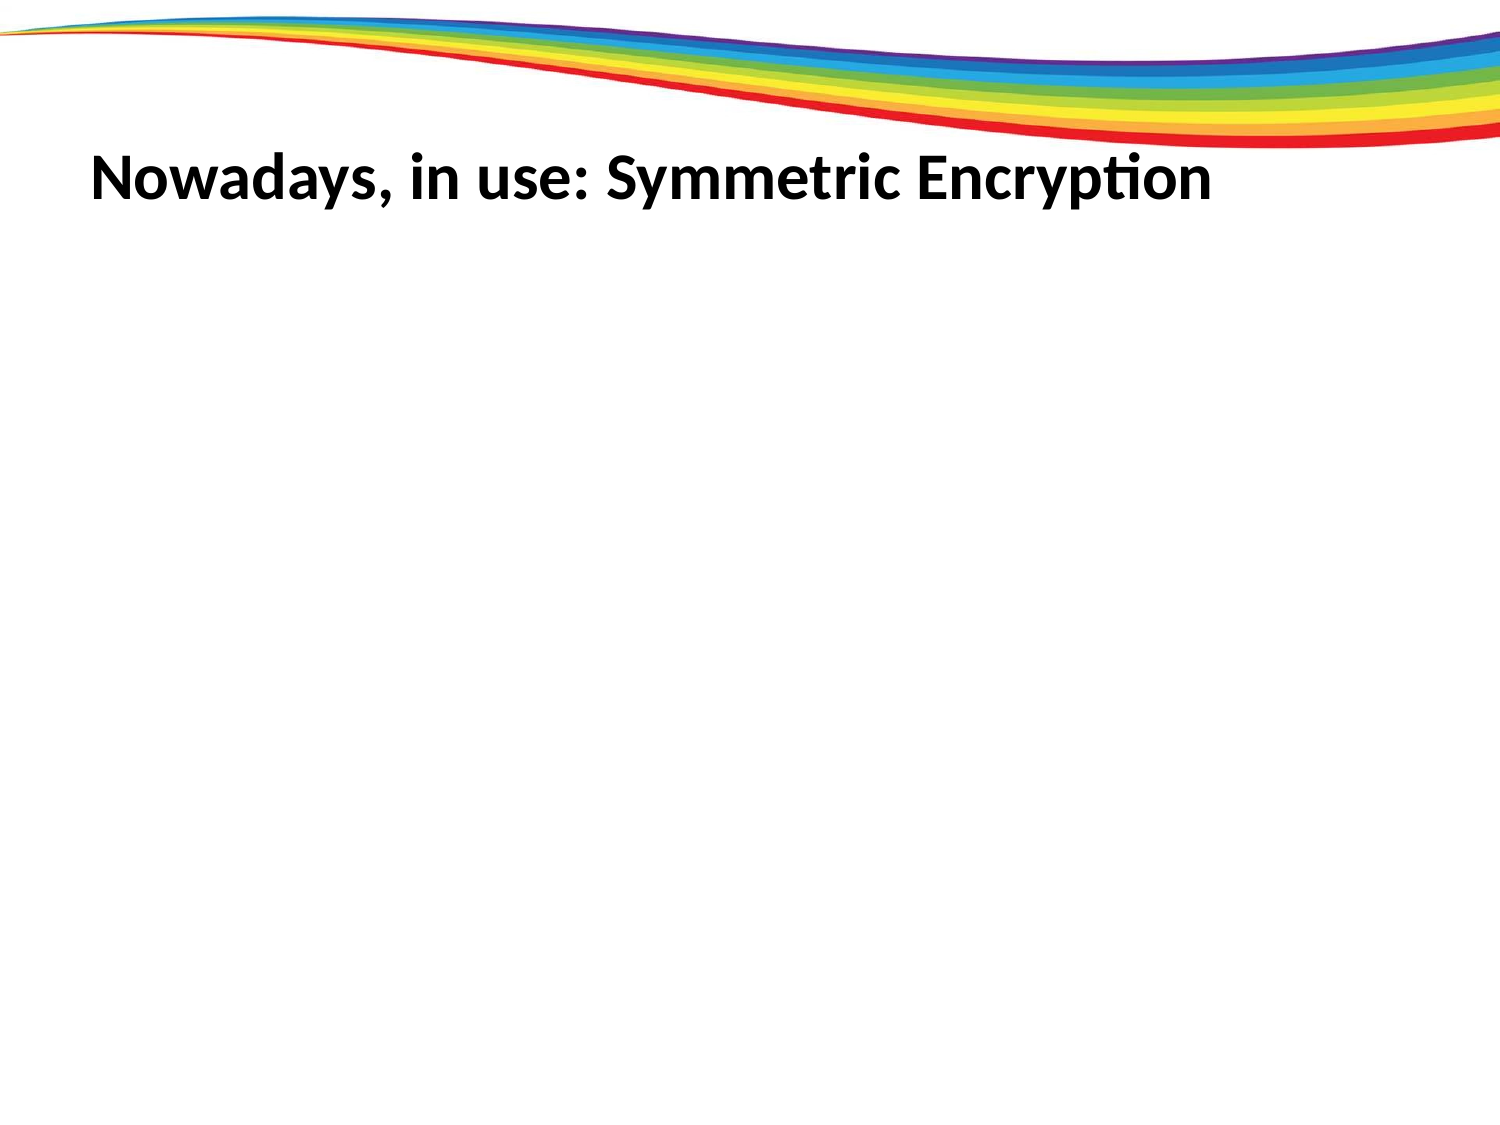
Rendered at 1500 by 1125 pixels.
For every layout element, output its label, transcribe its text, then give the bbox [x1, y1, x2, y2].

picture [0, 0, 1500, 563]
text_box Nowadays, in use: Symmetric Encryption [75, 125, 1388, 238]
